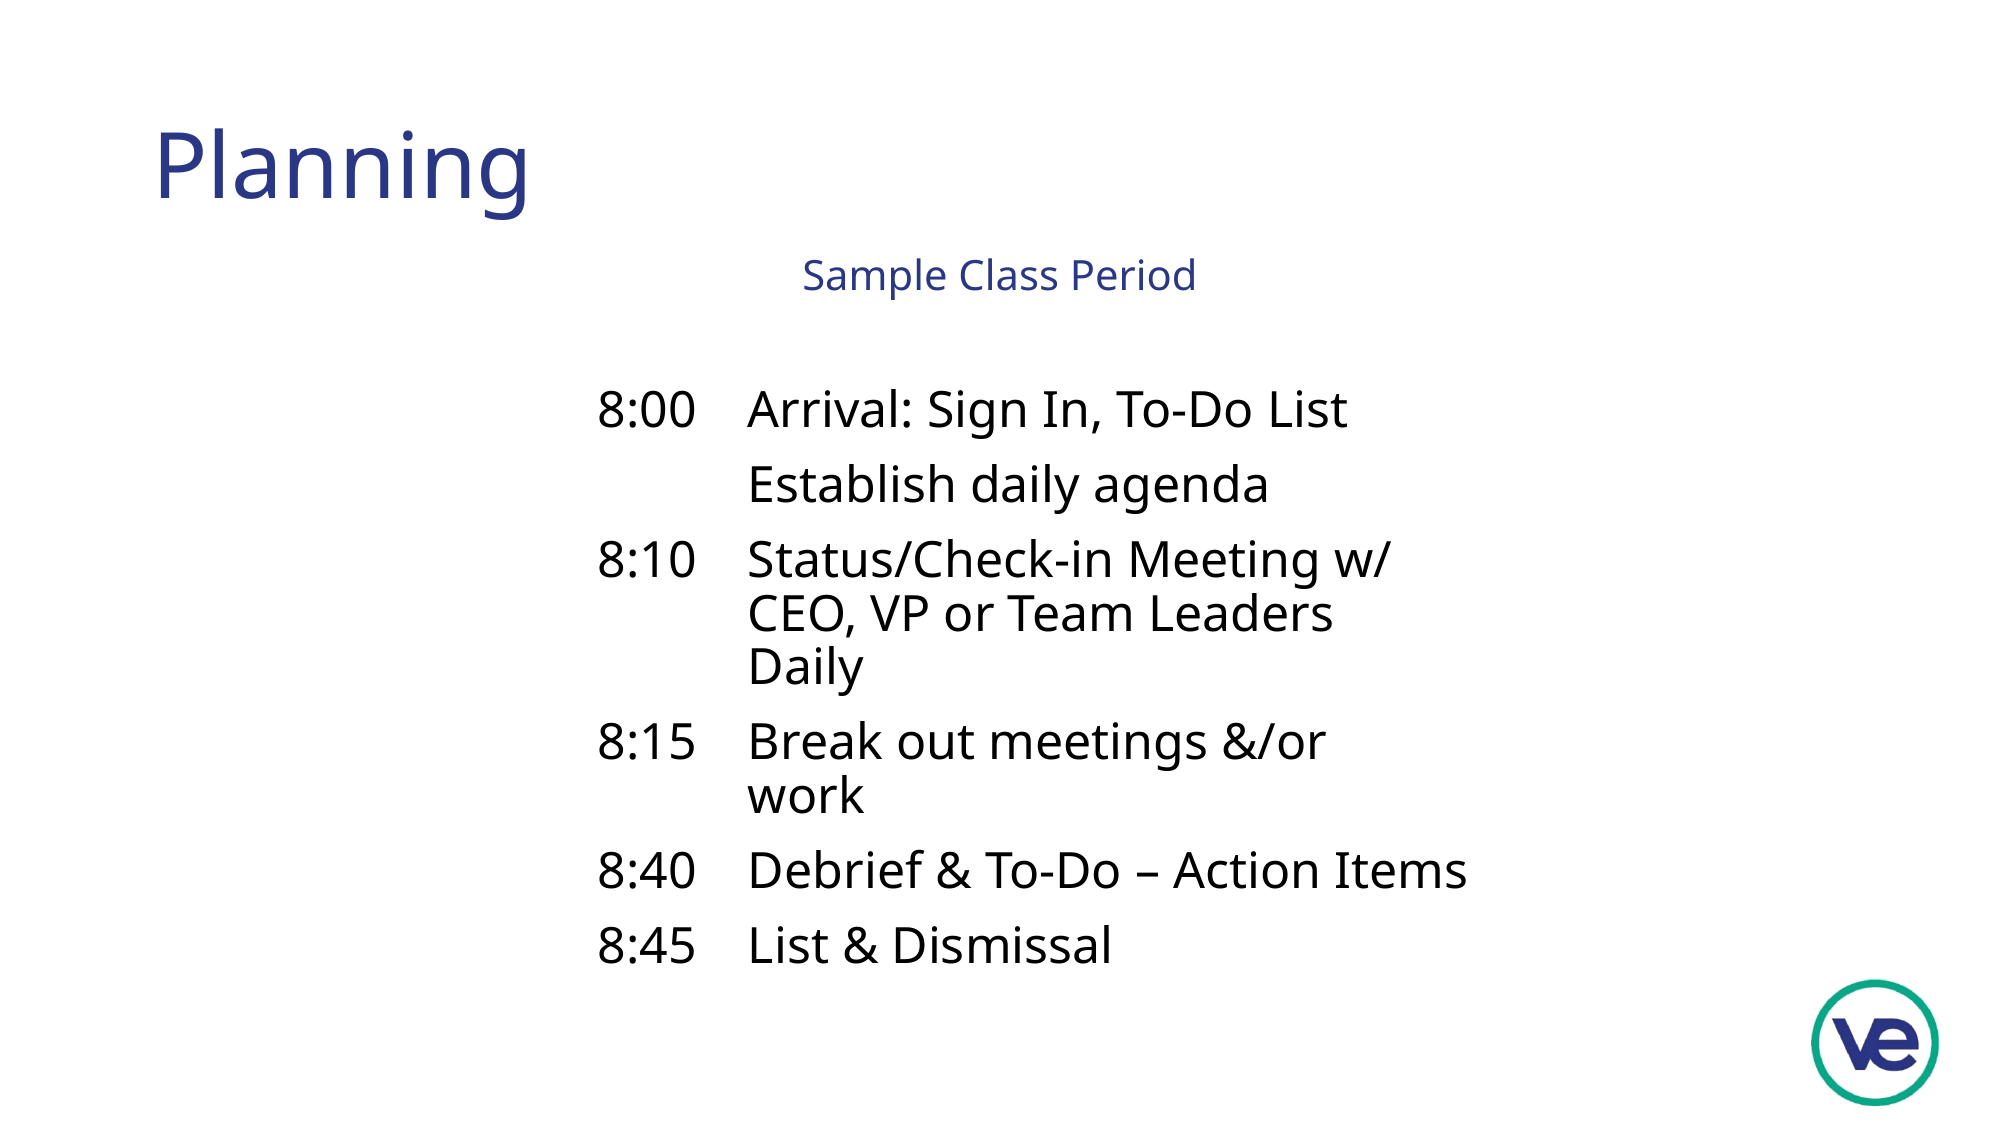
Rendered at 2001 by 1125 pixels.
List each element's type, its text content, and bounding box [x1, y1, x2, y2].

title Sample Class Period [137, 168, 1863, 387]
picture [1811, 979, 1939, 1106]
text_box Planning [137, 59, 1863, 168]
list 8:00 Arrival: Sign In, To-Do List Establish daily agenda 8:10 Status/Check-in Meeting w/ CEO, VP or Team Leaders Daily 8:15 Break out meetings &/or work 8:40 Debrief & To-Do – Action Items 8:45 List & Dismissal [582, 376, 1531, 1091]
